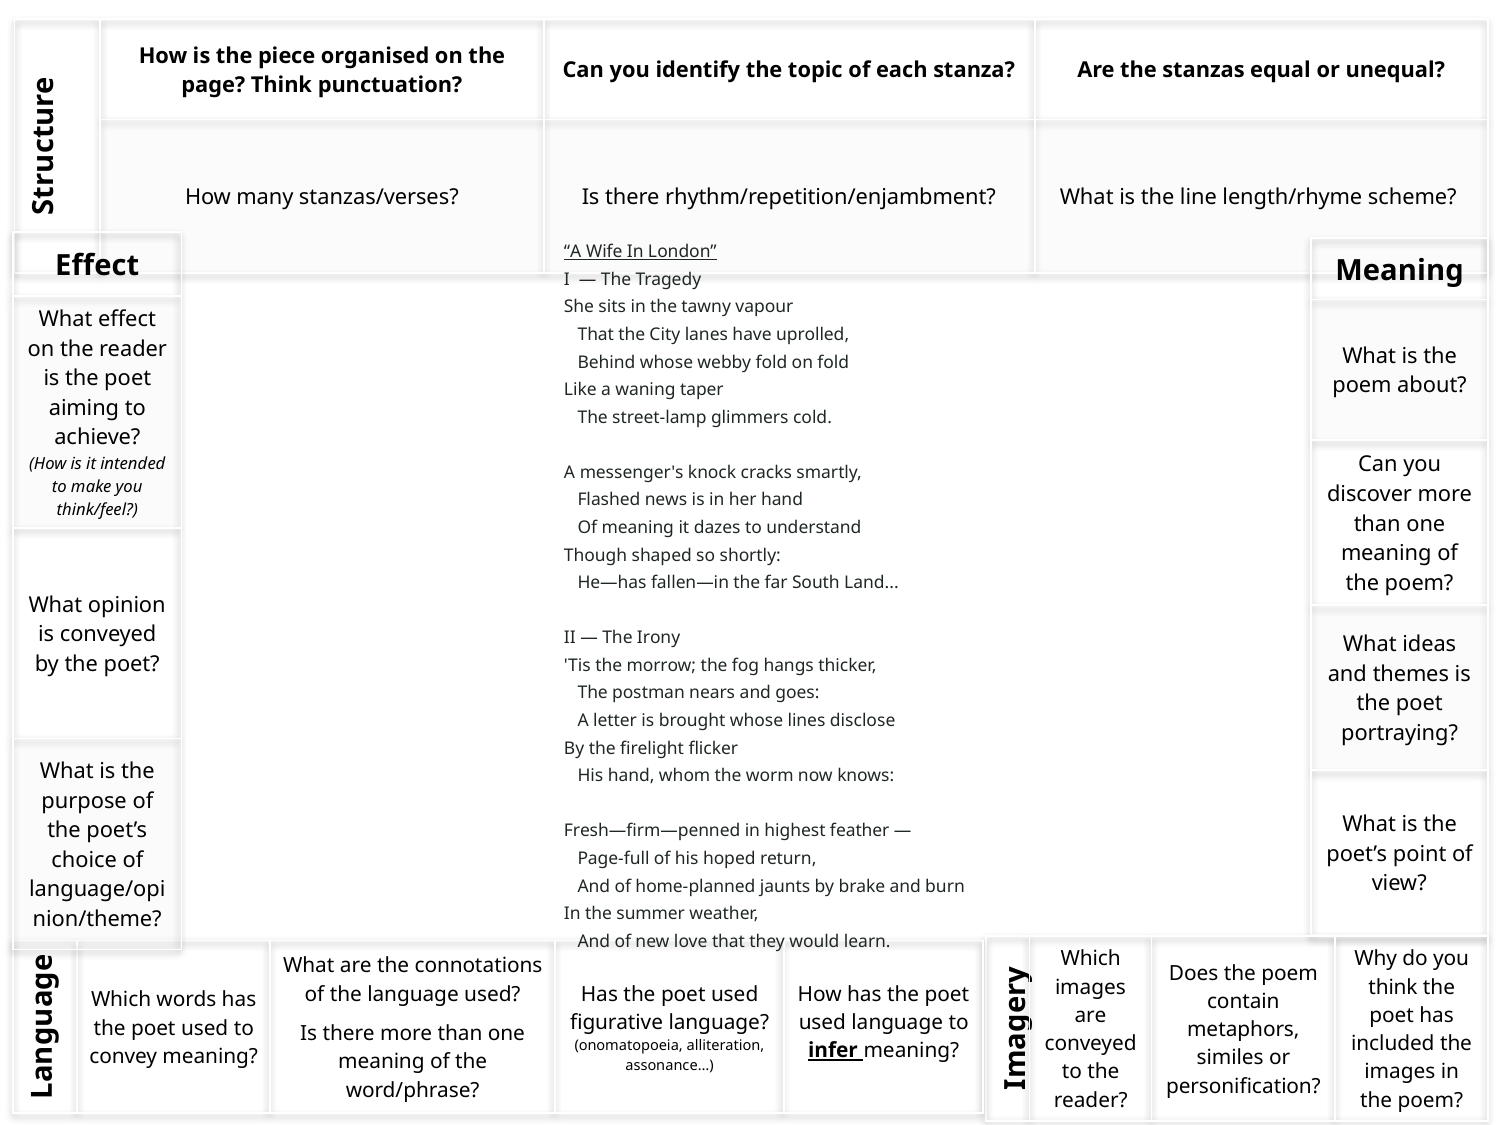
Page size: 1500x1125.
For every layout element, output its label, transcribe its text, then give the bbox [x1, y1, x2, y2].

table_header Has the poet used figurative language? (onomatopoeia, alliteration, assonance…) [556, 964, 783, 1112]
text_box “A Wife In London” I — The Tragedy She sits in the tawny vapour That the City lanes have uprolled, Behind whose webby fold on fold Like a waning taper The street-lamp glimmers cold. A messenger's knock cracks smartly, Flashed news is in her hand Of meaning it dazes to understand Though shaped so shortly: He—has fallen—in the far South Land... II — The Irony 'Tis the morrow; the fog hangs thicker, The postman nears and goes: A letter is brought whose lines disclose By the firelight flicker His hand, whom the worm now knows: Fresh—firm—penned in highest feather — Page-full of his hoped return, And of home-planned jaunts by brake and burn In the summer weather, And of new love that they would learn. [549, 231, 1128, 964]
table_header Which words has the poet used to convey meaning? [78, 941, 269, 1112]
table_cell What is the poem about? [1312, 300, 1487, 439]
table_header How is the piece organised on the page? Think punctuation? [101, 20, 543, 119]
table_header What are the connotations of the language used? Is there more than one meaning of the word/phrase? [271, 941, 554, 1112]
table_cell What is the line length/rhyme scheme? [1036, 120, 1487, 272]
table_header Why do you think the poet has included the images in the poem? [1336, 937, 1487, 1120]
table_cell What opinion is conveyed by the poet? [14, 529, 181, 738]
table_header Can you identify the topic of each stanza? [545, 20, 1034, 119]
table_cell Can you discover more than one meaning of the poem? [1312, 441, 1487, 604]
table_cell What effect on the reader is the poet aiming to achieve? (How is it intended to make you think/feel?) [14, 297, 181, 527]
table_header How has the poet used language to infer meaning? [785, 964, 982, 1112]
table_cell What ideas and themes is the poet portraying? [1312, 606, 1487, 769]
table_header Which images are conveyed to the reader? [1030, 937, 1151, 1120]
table_cell Is there rhythm/repetition/enjambment? [545, 120, 1034, 272]
table_header Structure [15, 20, 99, 230]
table_cell How many stanzas/verses? [101, 120, 543, 272]
table_header Does the poem contain metaphors, similes or personification? [1152, 937, 1334, 1120]
table_cell What is the poet’s point of view? [1312, 771, 1487, 934]
table_header Meaning [1312, 239, 1487, 299]
table_cell What is the purpose of the poet’s choice of language/opinion/theme? [14, 739, 181, 949]
table_header Language [14, 958, 76, 1112]
table_header Effect [14, 233, 181, 295]
table_header Imagery [987, 964, 1029, 1120]
table_header Are the stanzas equal or unequal? [1036, 20, 1487, 119]
